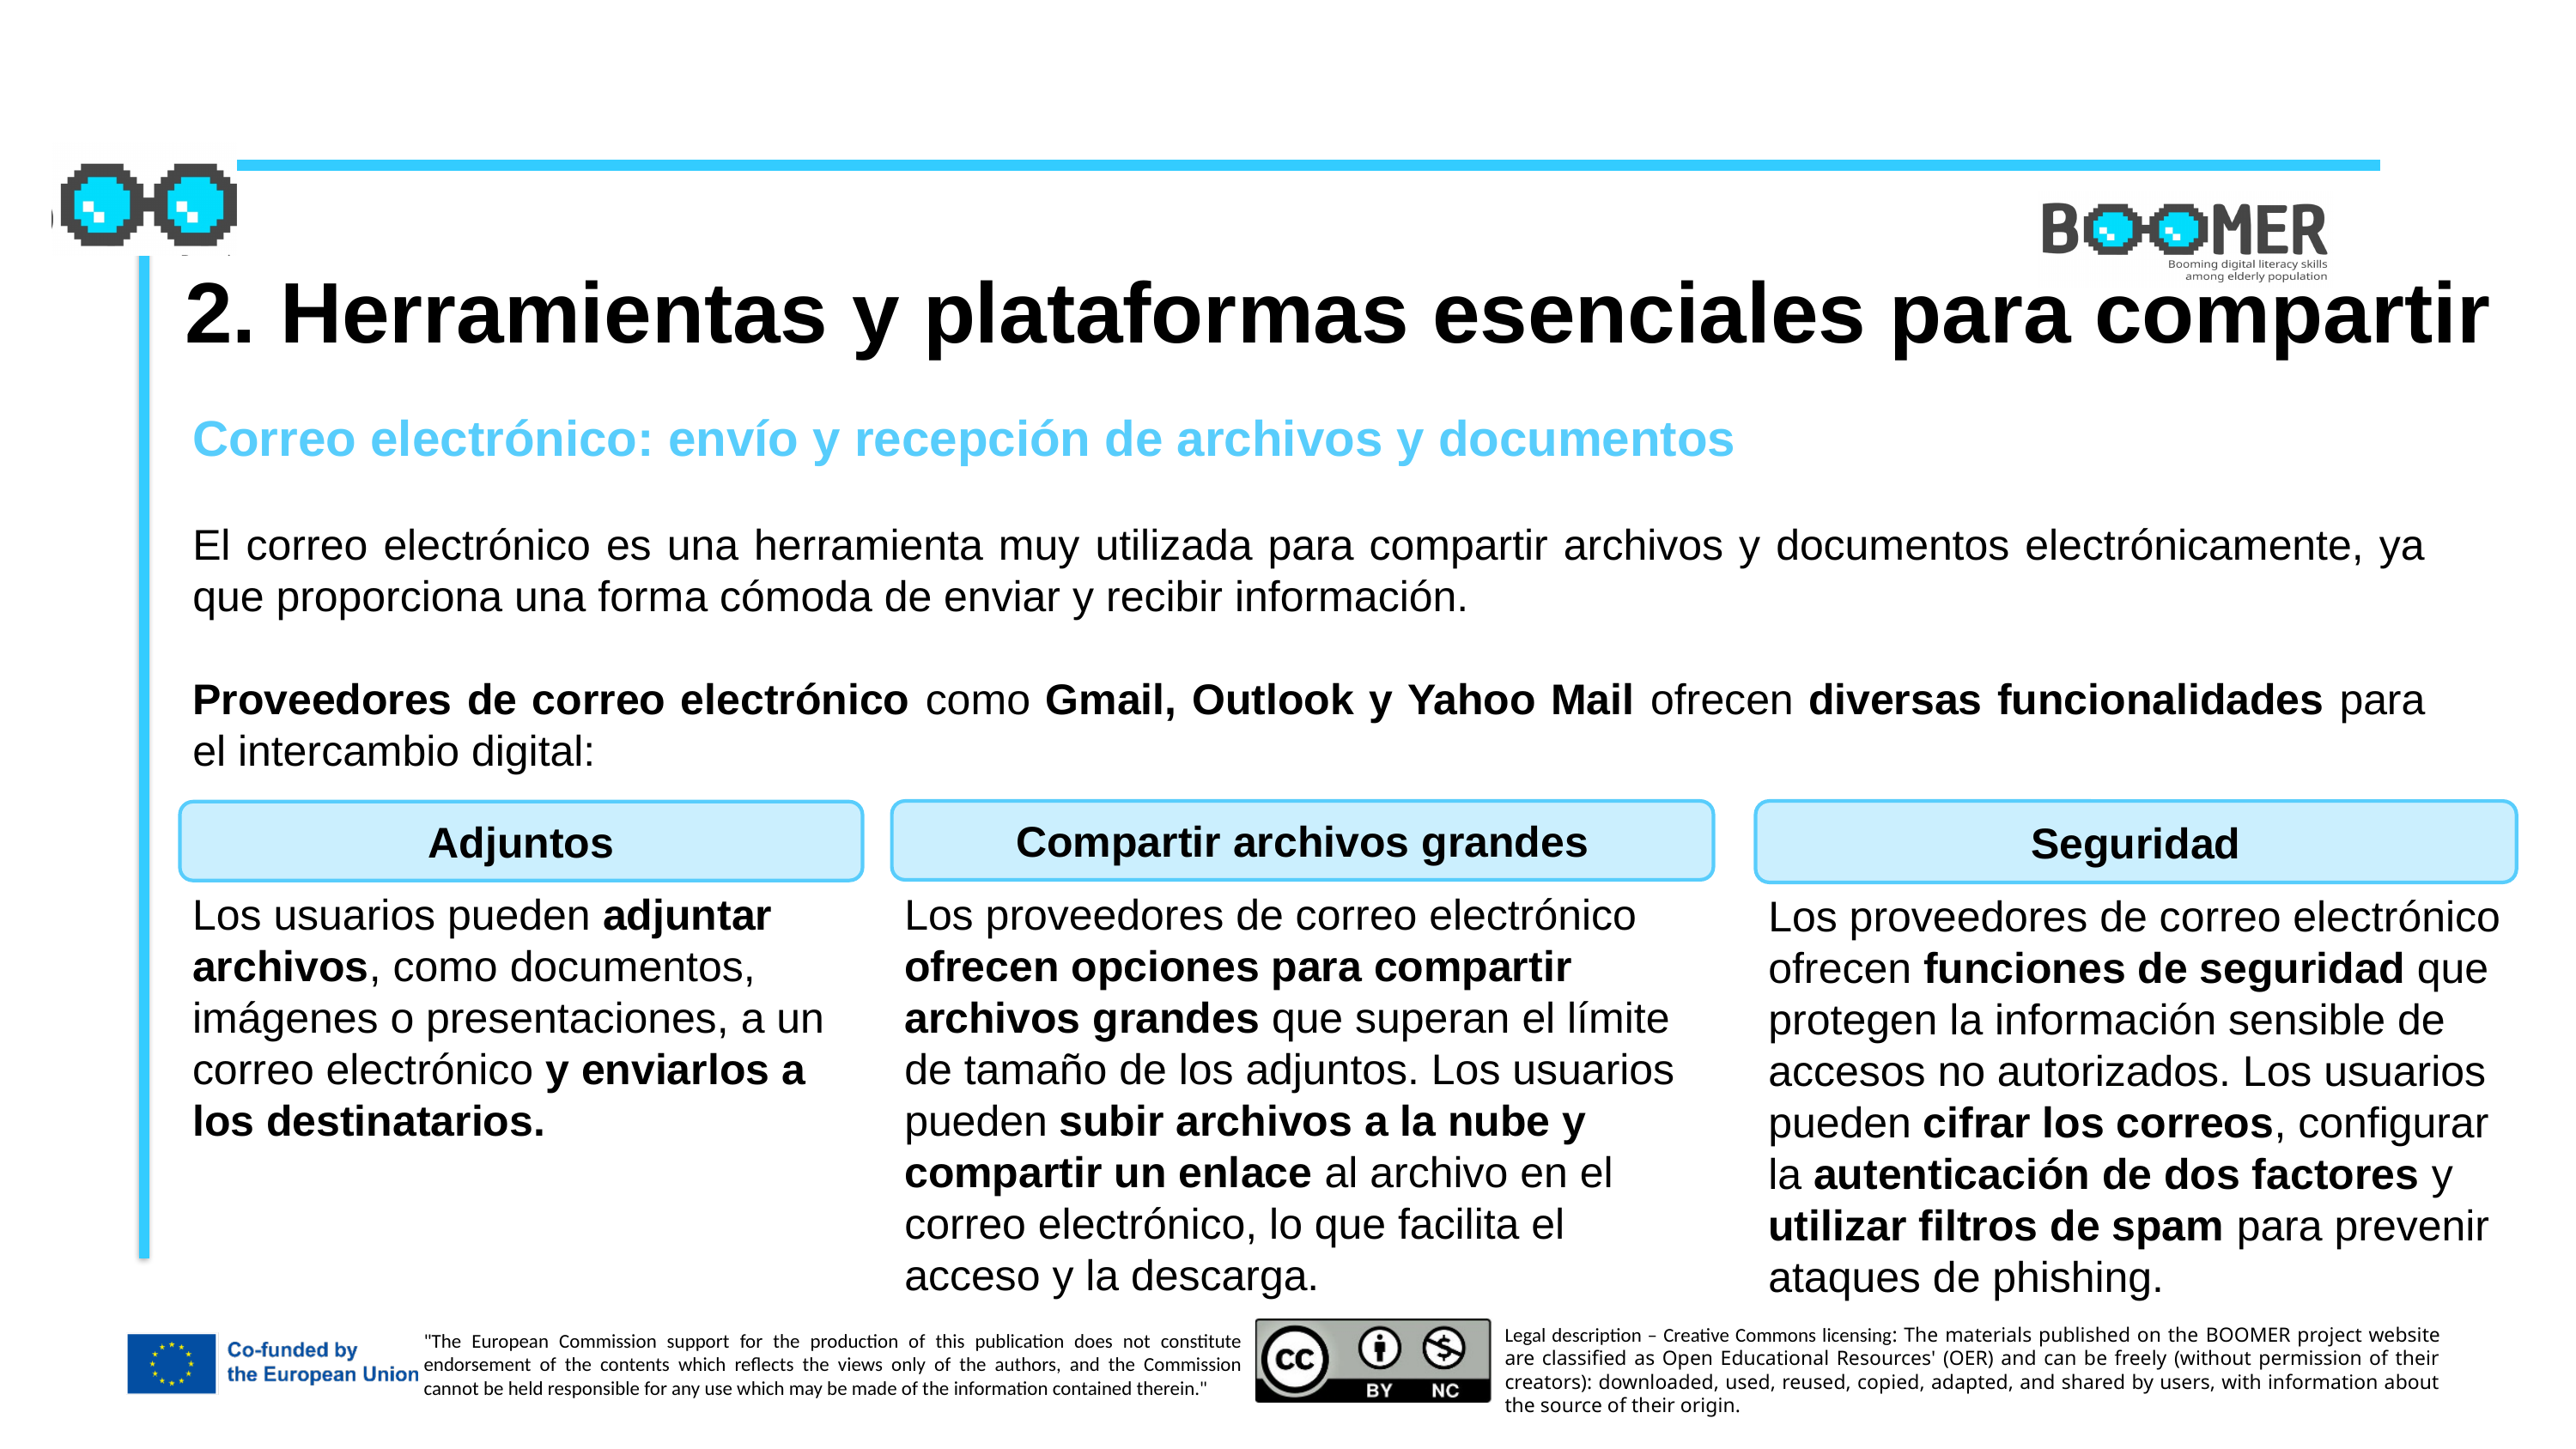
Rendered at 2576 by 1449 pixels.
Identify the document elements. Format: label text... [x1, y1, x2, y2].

text_box Los usuarios pueden adjuntar archivos, como documentos, imágenes o presentaciones, a un correo electrónico y enviarlos a los destinatarios. [179, 881, 863, 1152]
picture [2038, 191, 2334, 251]
text_box Los proveedores de correo electrónico ofrecen opciones para compartir archivos grandes que superan el límite de tamaño de los adjuntos. Los usuarios pueden subir archivos a la nube y compartir un enlace al archivo en el correo electrónico, lo que facilita el acceso y la descarga. [891, 881, 1715, 1307]
picture [1255, 1318, 1492, 1403]
text_box 2. Herramientas y plataformas esenciales para compartir [172, 251, 2517, 367]
text_box Adjuntos [178, 799, 865, 881]
picture [124, 1331, 441, 1397]
text_box Seguridad [1753, 798, 2518, 885]
picture [52, 142, 237, 256]
text_box Correo electrónico: envío y recepción de archivos y documentos El correo electrónico es una herramienta muy utilizada para compartir archivos y documentos electrónicamente, ya que proporciona una forma cómoda de enviar y recibir información. Proveedores de correo electrónico como Gmail, Outlook y Yahoo Mail ofrecen diversas funcionalidades para el intercambio digital: [179, 399, 2439, 834]
text_box Los proveedores de correo electrónico ofrecen funciones de seguridad que protegen la información sensible de accesos no autorizados. Los usuarios pueden cifrar los correos, configurar la autenticación de dos factores y utilizar filtros de spam para prevenir ataques de phishing. [1755, 882, 2517, 1307]
text_box Compartir archivos grandes [890, 798, 1716, 881]
